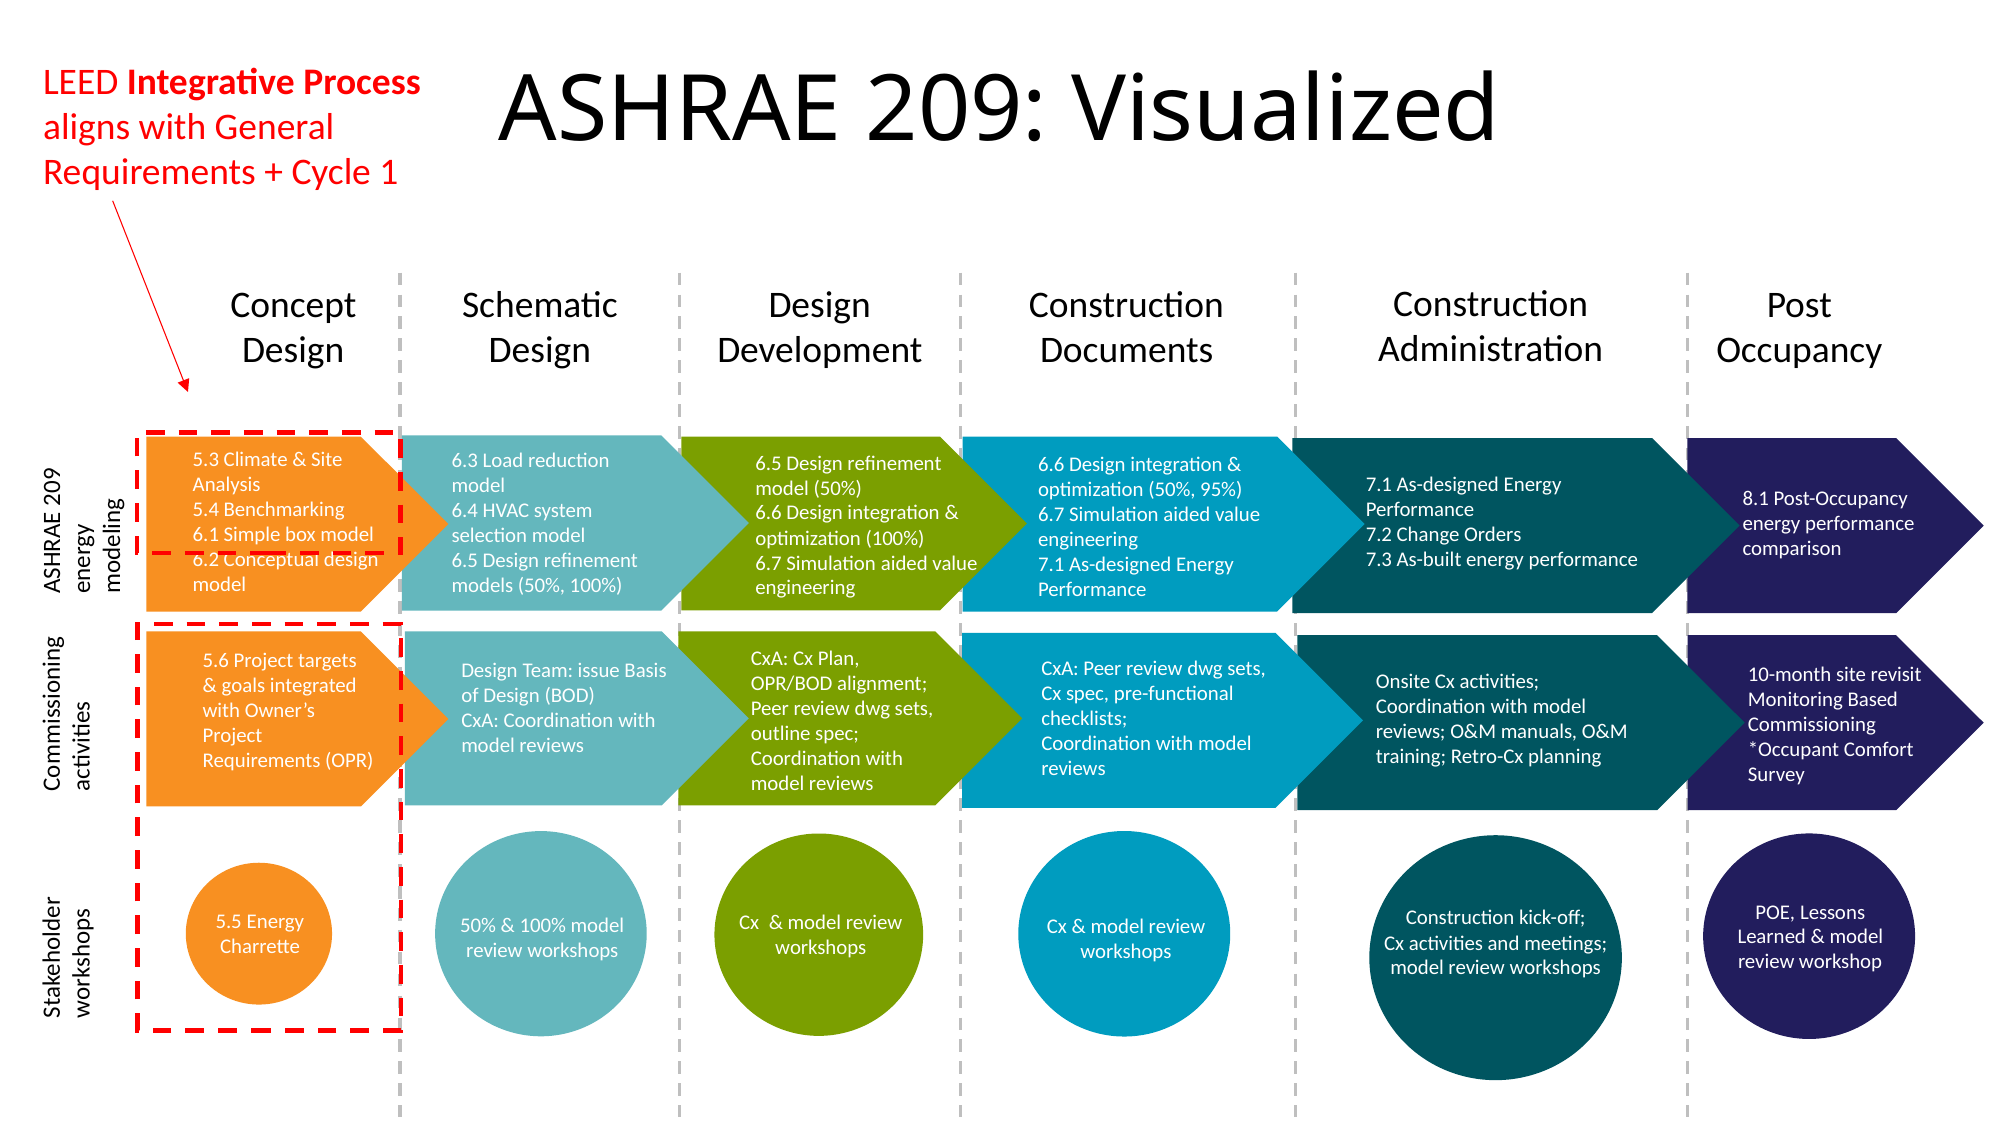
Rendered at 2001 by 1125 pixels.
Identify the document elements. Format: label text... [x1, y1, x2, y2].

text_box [112, 200, 188, 392]
text_box [136, 432, 146, 554]
text_box Stakeholder workshops [27, 827, 102, 1033]
text_box LEED Integrative Process aligns with General Requirements + Cycle 1 [28, 49, 137, 199]
text_box [136, 623, 146, 1032]
title ASHRAE 209: Visualized [137, 2, 1863, 220]
text_box Commissioning activities [27, 600, 102, 806]
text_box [146, 271, 1984, 1117]
text_box ASHRAE 209 energy modeling [27, 435, 133, 609]
